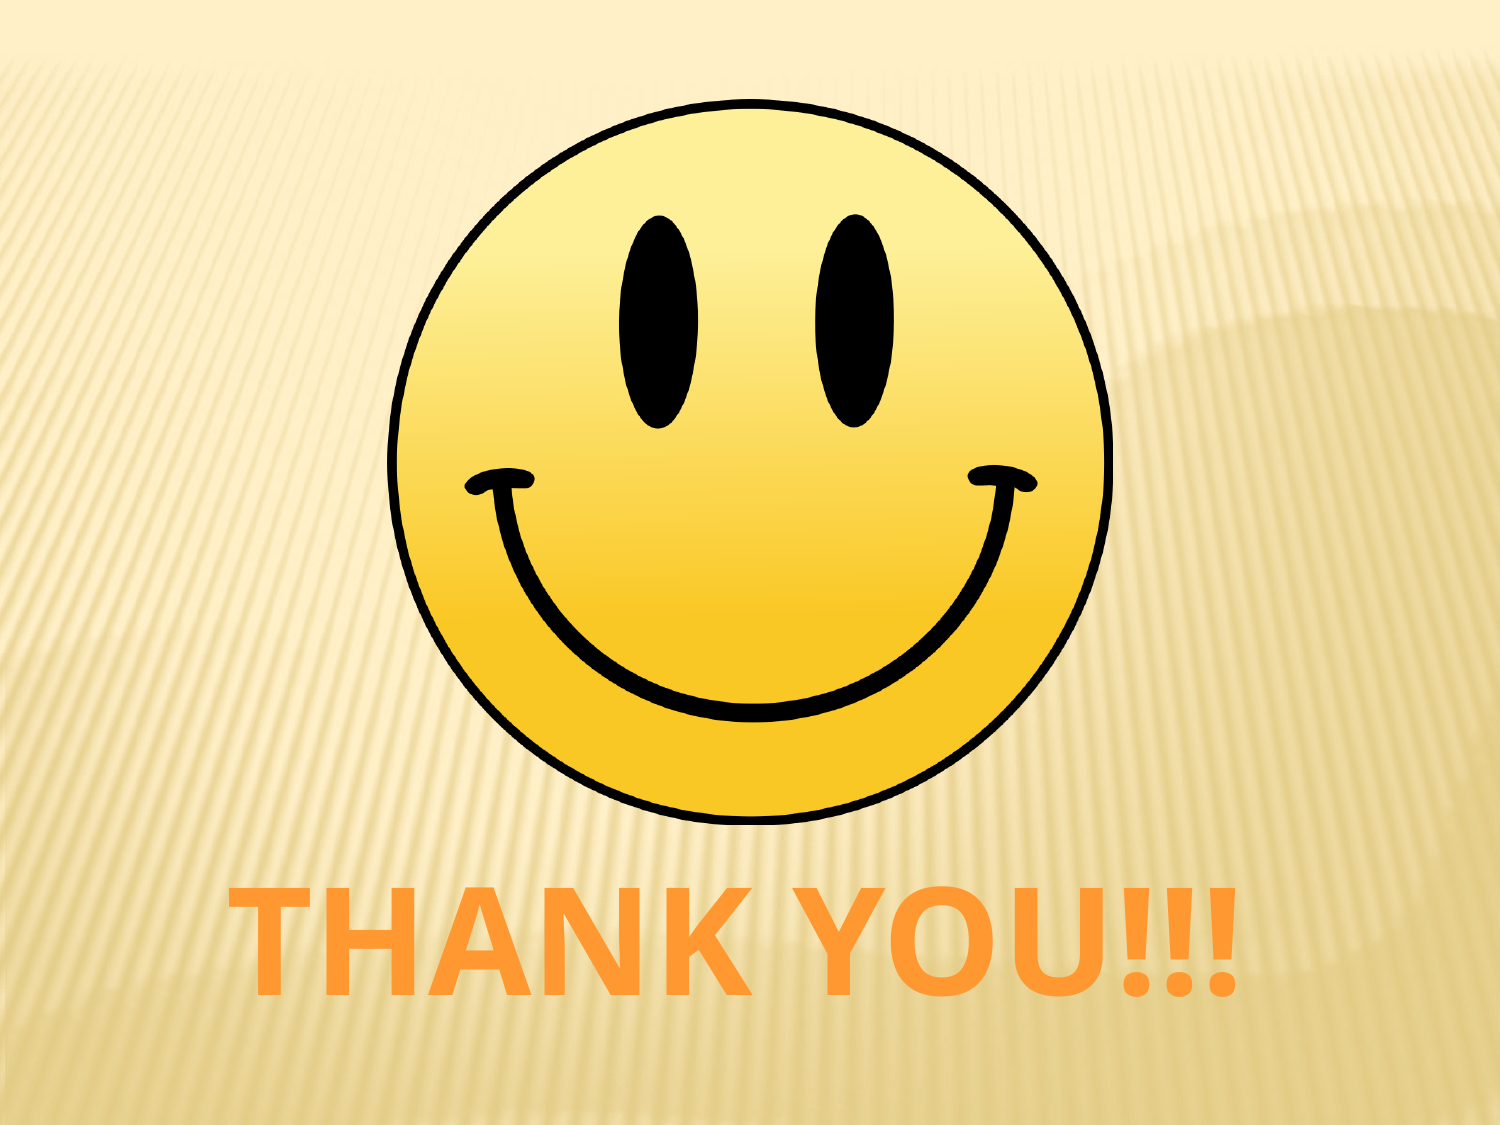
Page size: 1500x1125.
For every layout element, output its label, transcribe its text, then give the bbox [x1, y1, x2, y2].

picture [387, 99, 1113, 826]
text_box THANK YOU!!! [211, 837, 1260, 1033]
